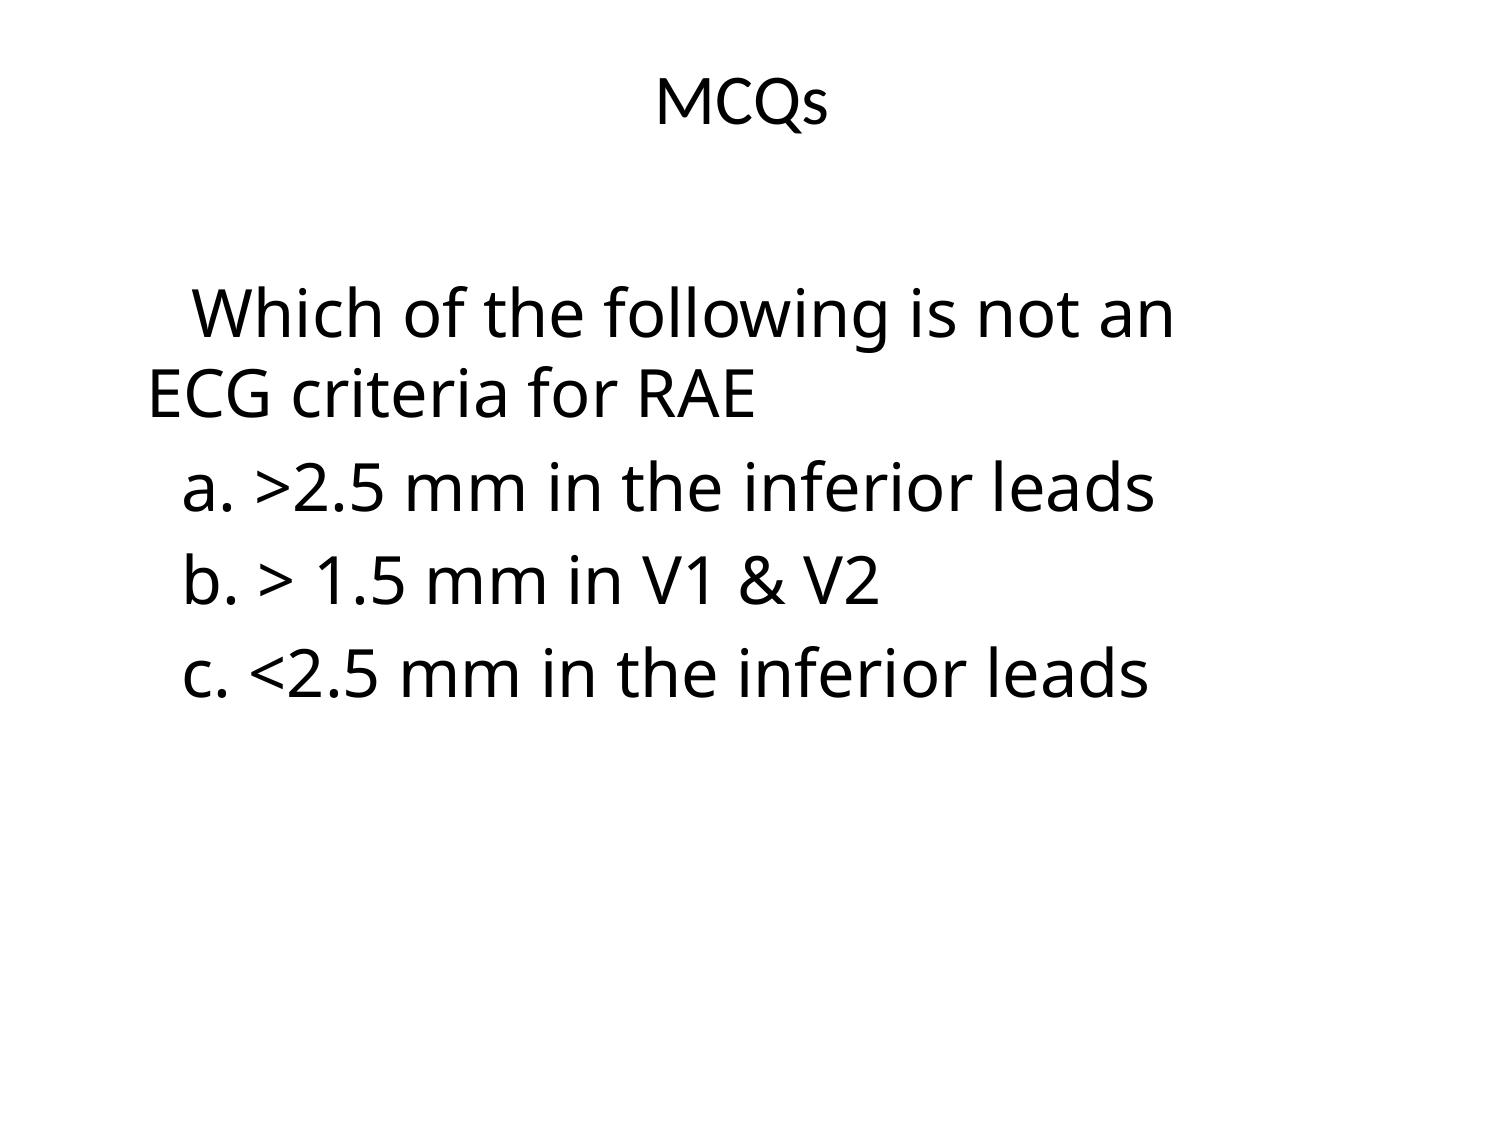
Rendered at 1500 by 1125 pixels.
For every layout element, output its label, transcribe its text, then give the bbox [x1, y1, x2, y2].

list Which of the following is not an ECG criteria for RAE a. >2.5 mm in the inferior leads b. > 1.5 mm in V1 & V2 c. <2.5 mm in the inferior leads [131, 263, 1335, 925]
title MCQs [75, 45, 1425, 233]
